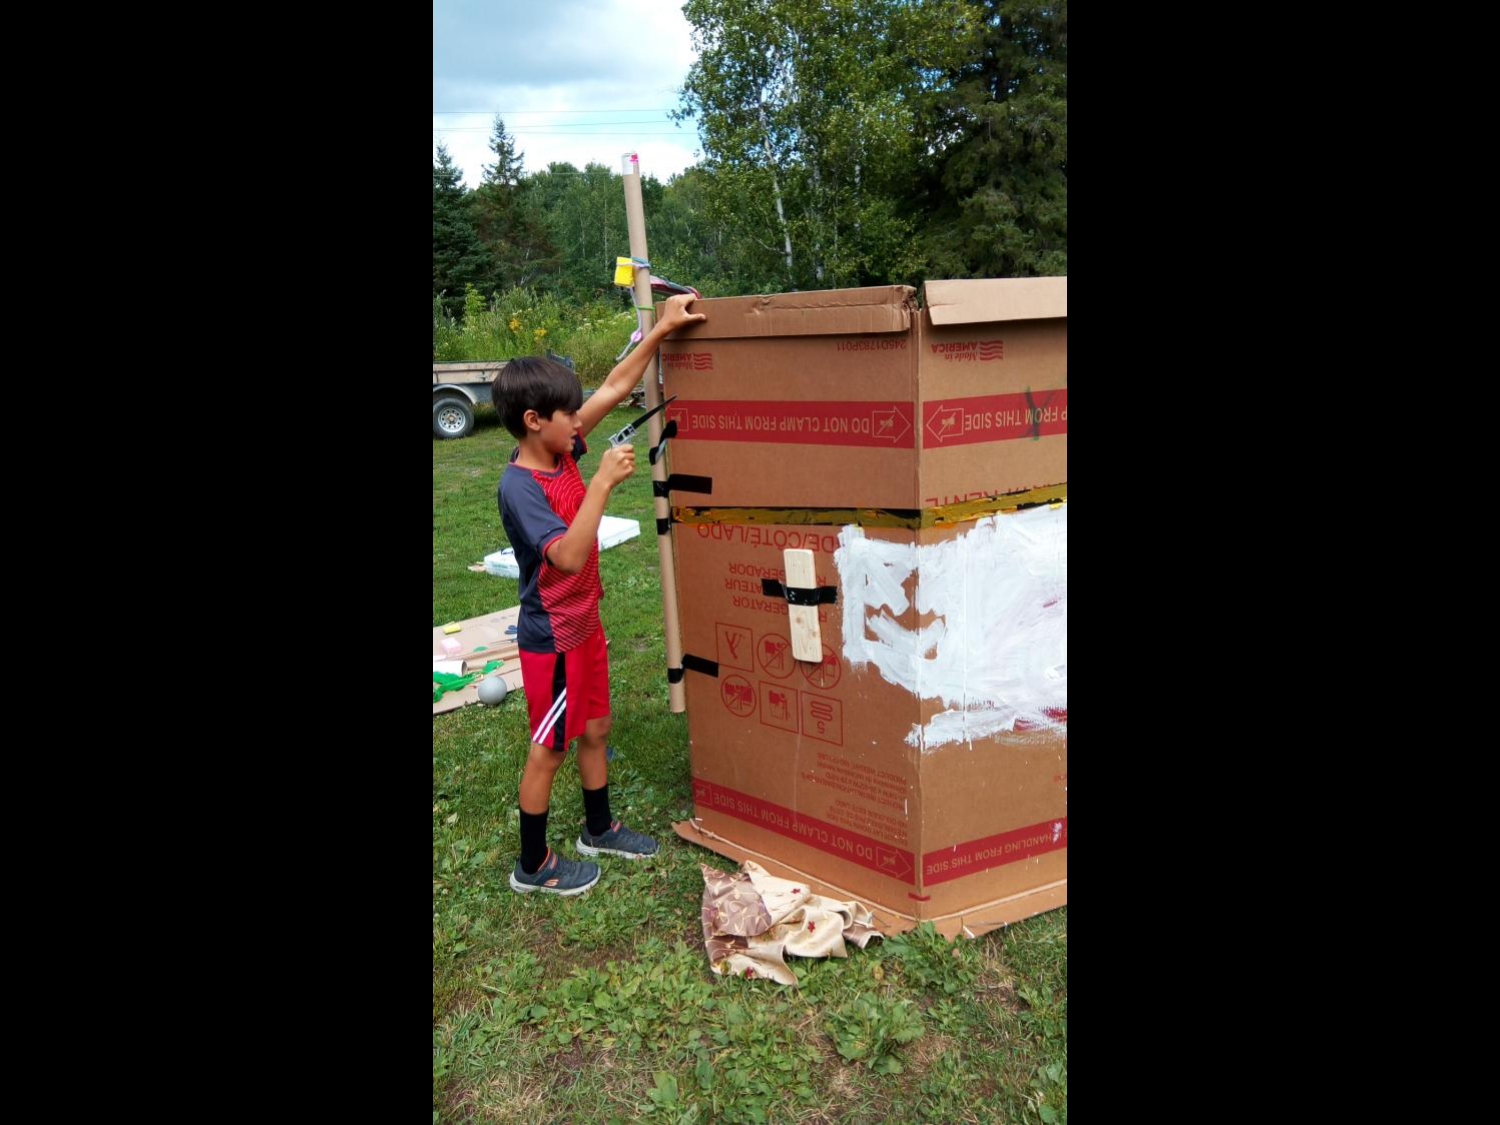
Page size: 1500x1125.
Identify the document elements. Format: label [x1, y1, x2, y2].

picture [433, 0, 1067, 1125]
